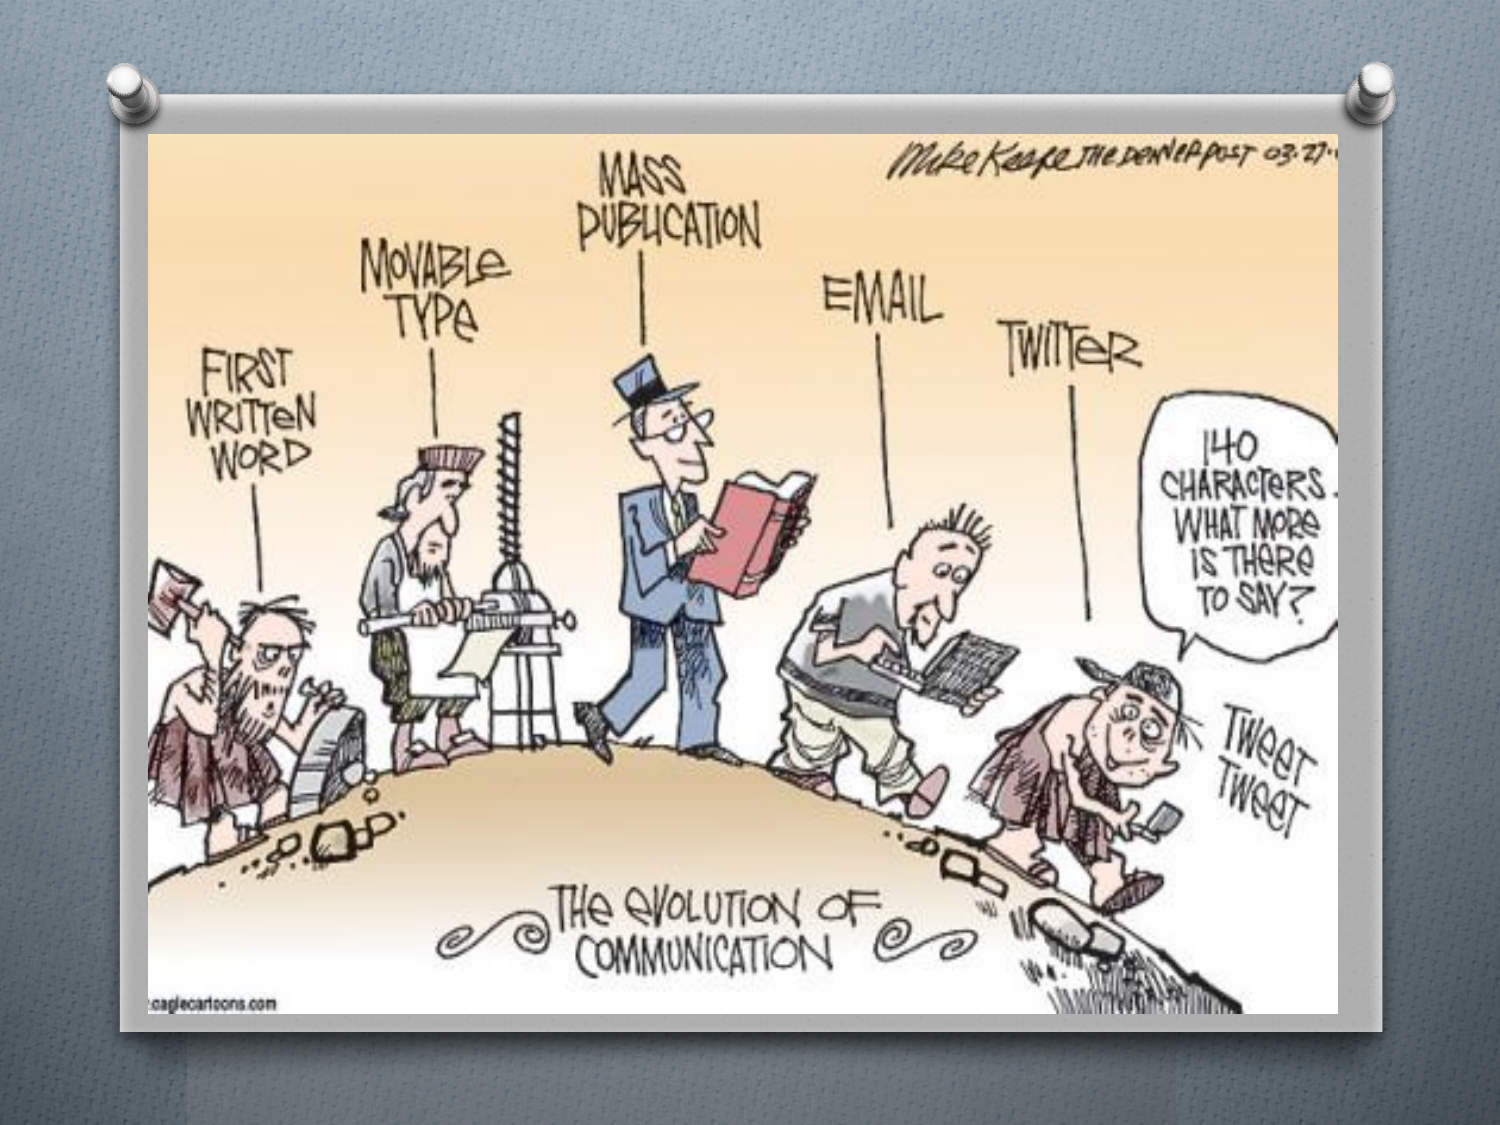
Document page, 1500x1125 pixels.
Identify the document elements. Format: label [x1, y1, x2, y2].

picture [75, 29, 198, 133]
list [71, 133, 1415, 1015]
picture [1317, 35, 1439, 133]
